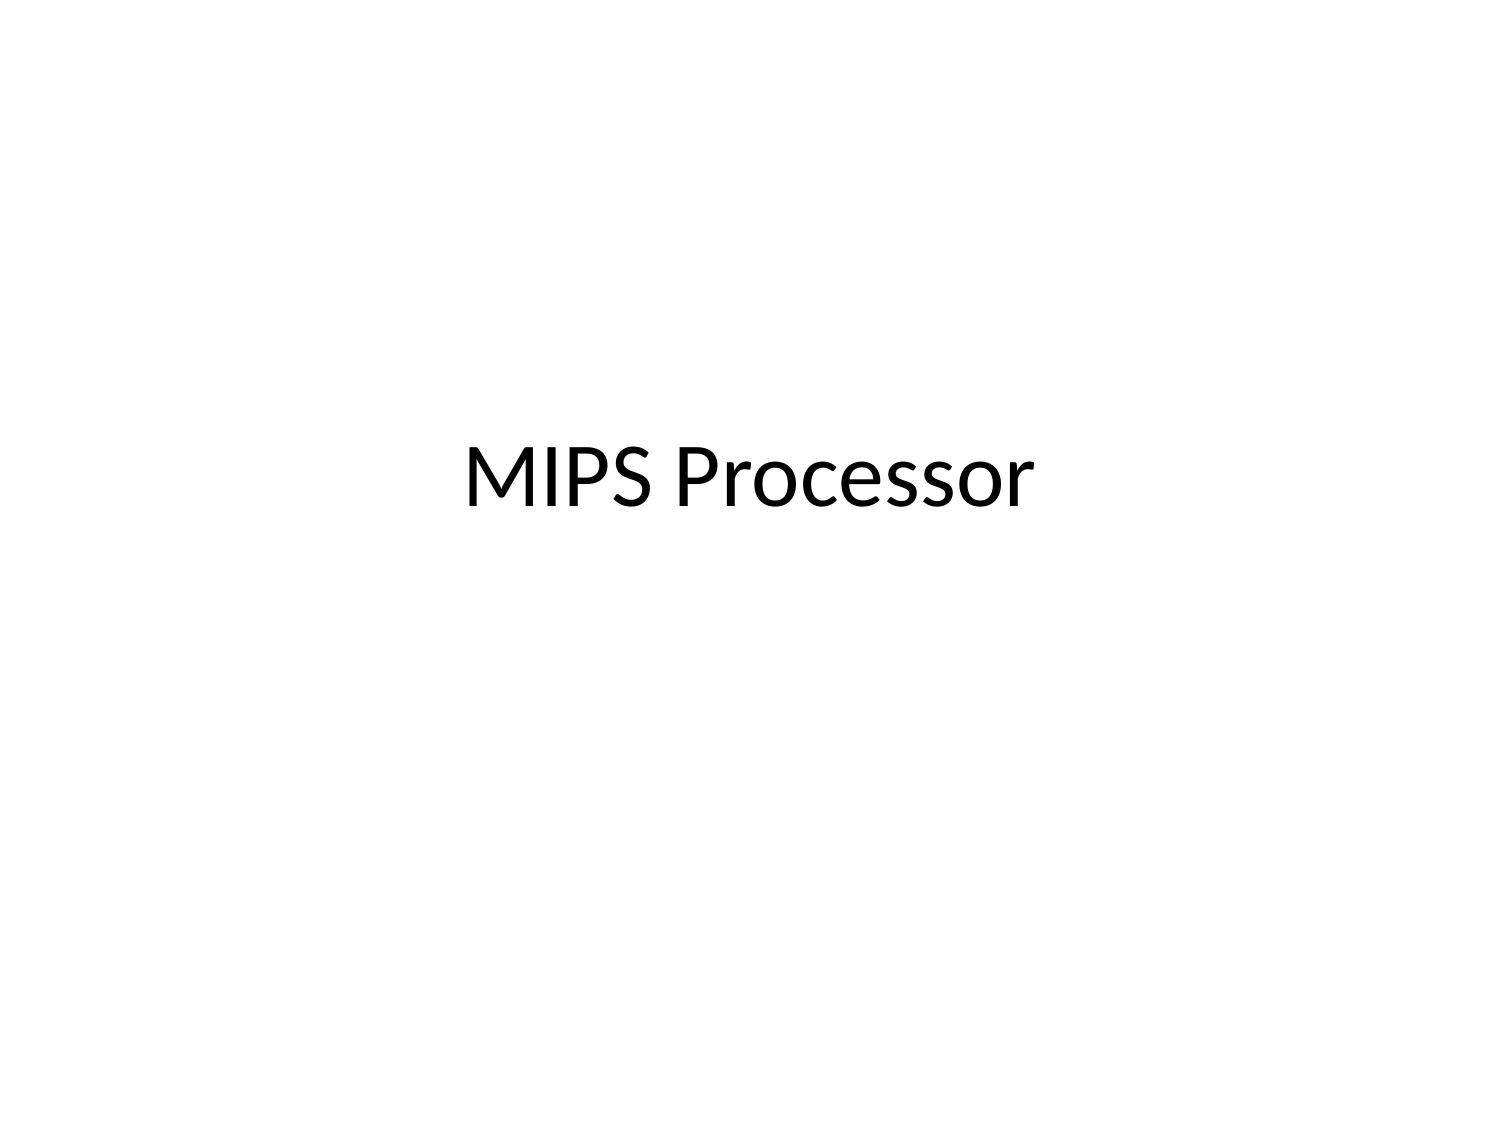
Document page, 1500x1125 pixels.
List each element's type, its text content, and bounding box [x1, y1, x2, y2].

title MIPS Processor [112, 349, 1388, 591]
